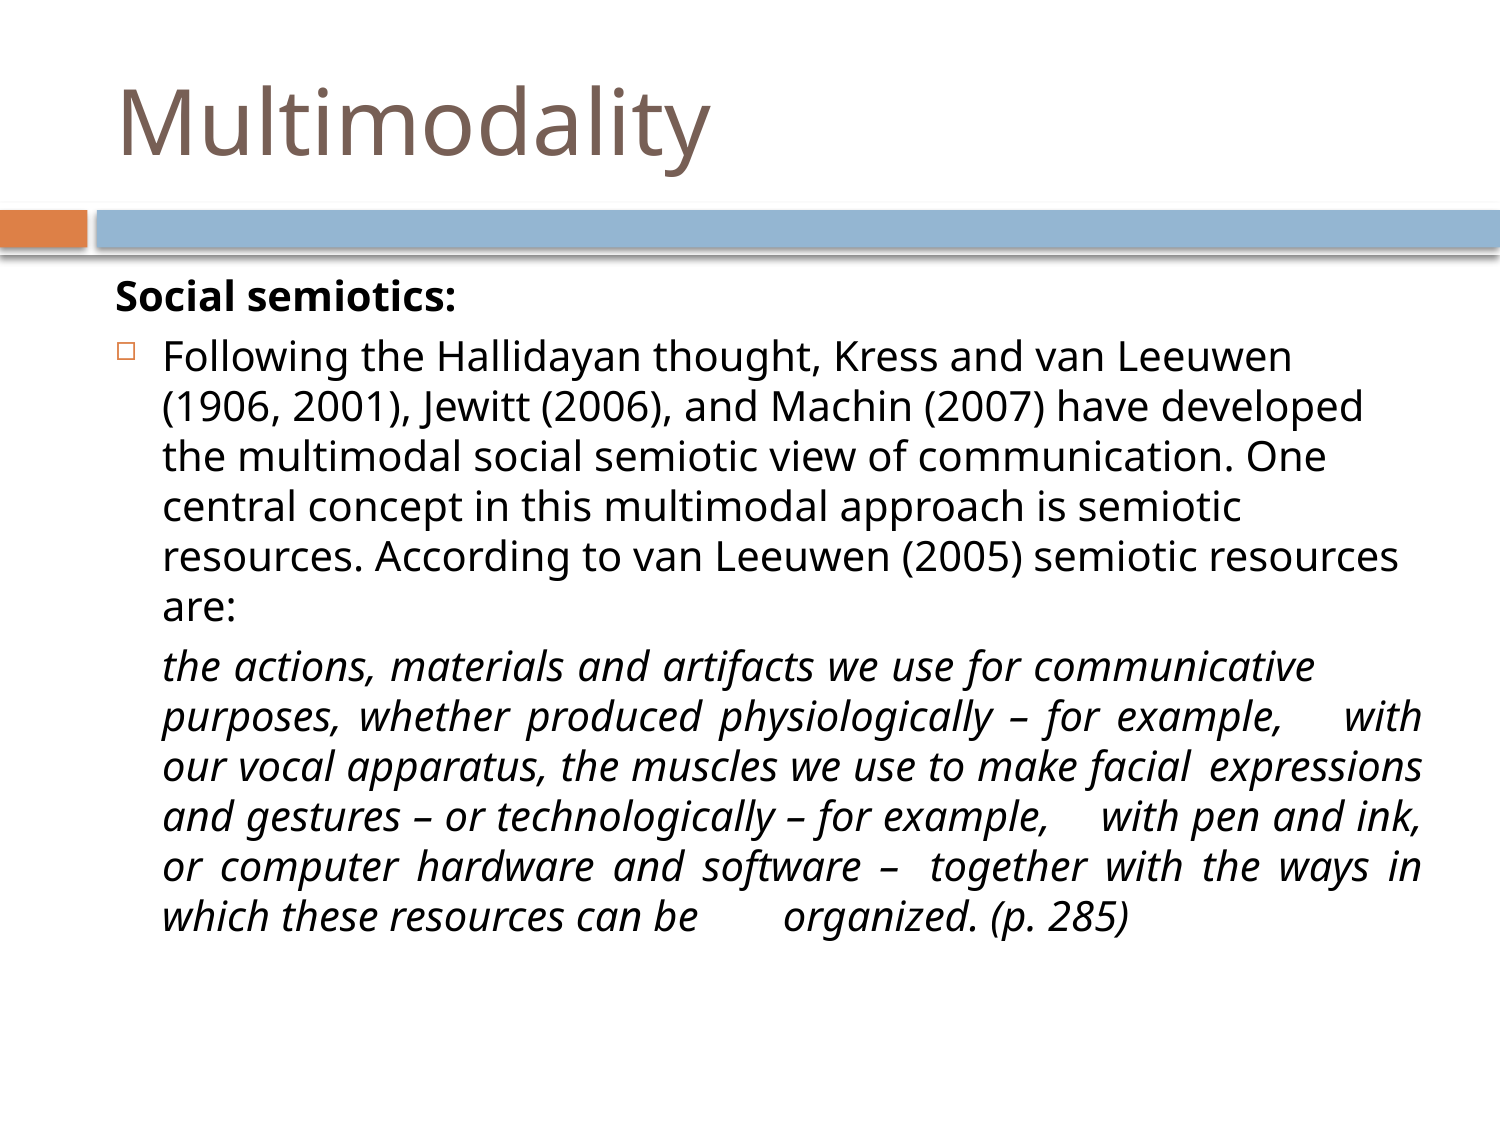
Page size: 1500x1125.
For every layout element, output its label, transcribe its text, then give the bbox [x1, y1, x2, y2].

title Multimodality [100, 37, 1438, 200]
list Social semiotics: Following the Hallidayan thought, Kress and van Leeuwen (1906, 2001), Jewitt (2006), and Machin (2007) have developed the multimodal social semiotic view of communication. One central concept in this multimodal approach is semiotic resources. According to van Leeuwen (2005) semiotic resources are: the actions, materials and artifacts we use for communicative purposes, whether produced physiologically – for example, with our vocal apparatus, the muscles we use to make facial expressions and gestures – or technologically – for example, with pen and ink, or computer hardware and software – together with the ways in which these resources can be organized. (p. 285) [100, 262, 1438, 1000]
